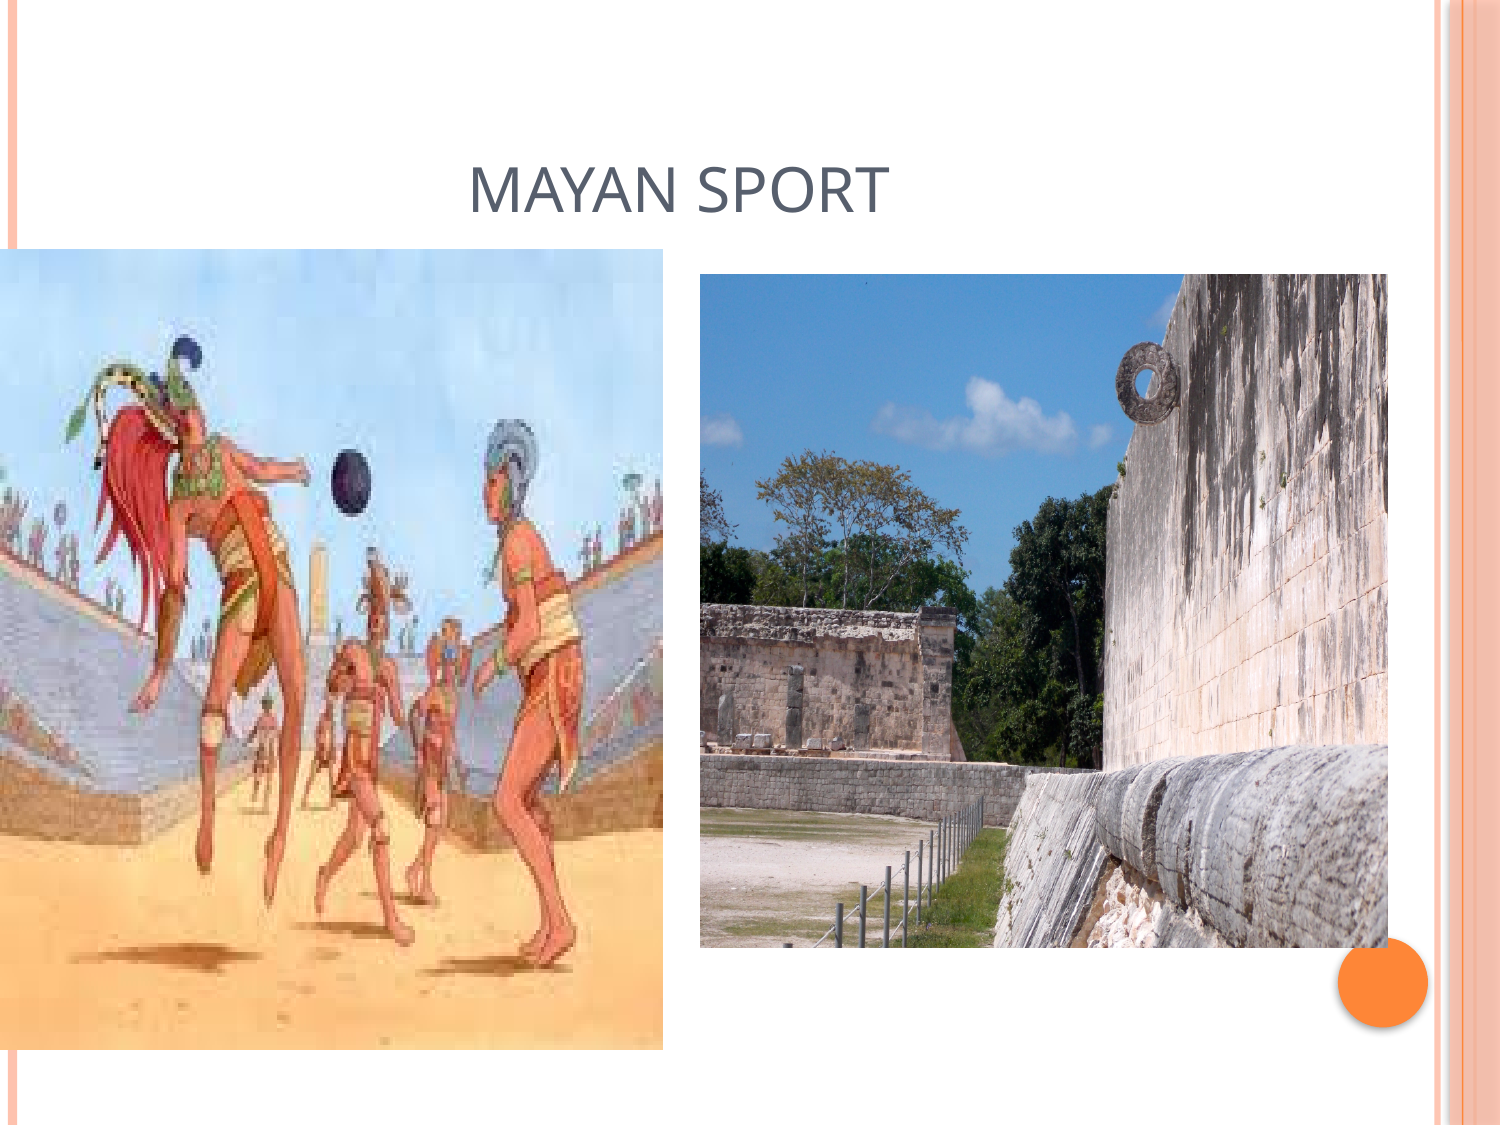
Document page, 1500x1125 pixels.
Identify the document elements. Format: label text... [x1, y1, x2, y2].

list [0, 249, 663, 1051]
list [699, 274, 1388, 949]
title Mayan Sport [75, 45, 1300, 233]
